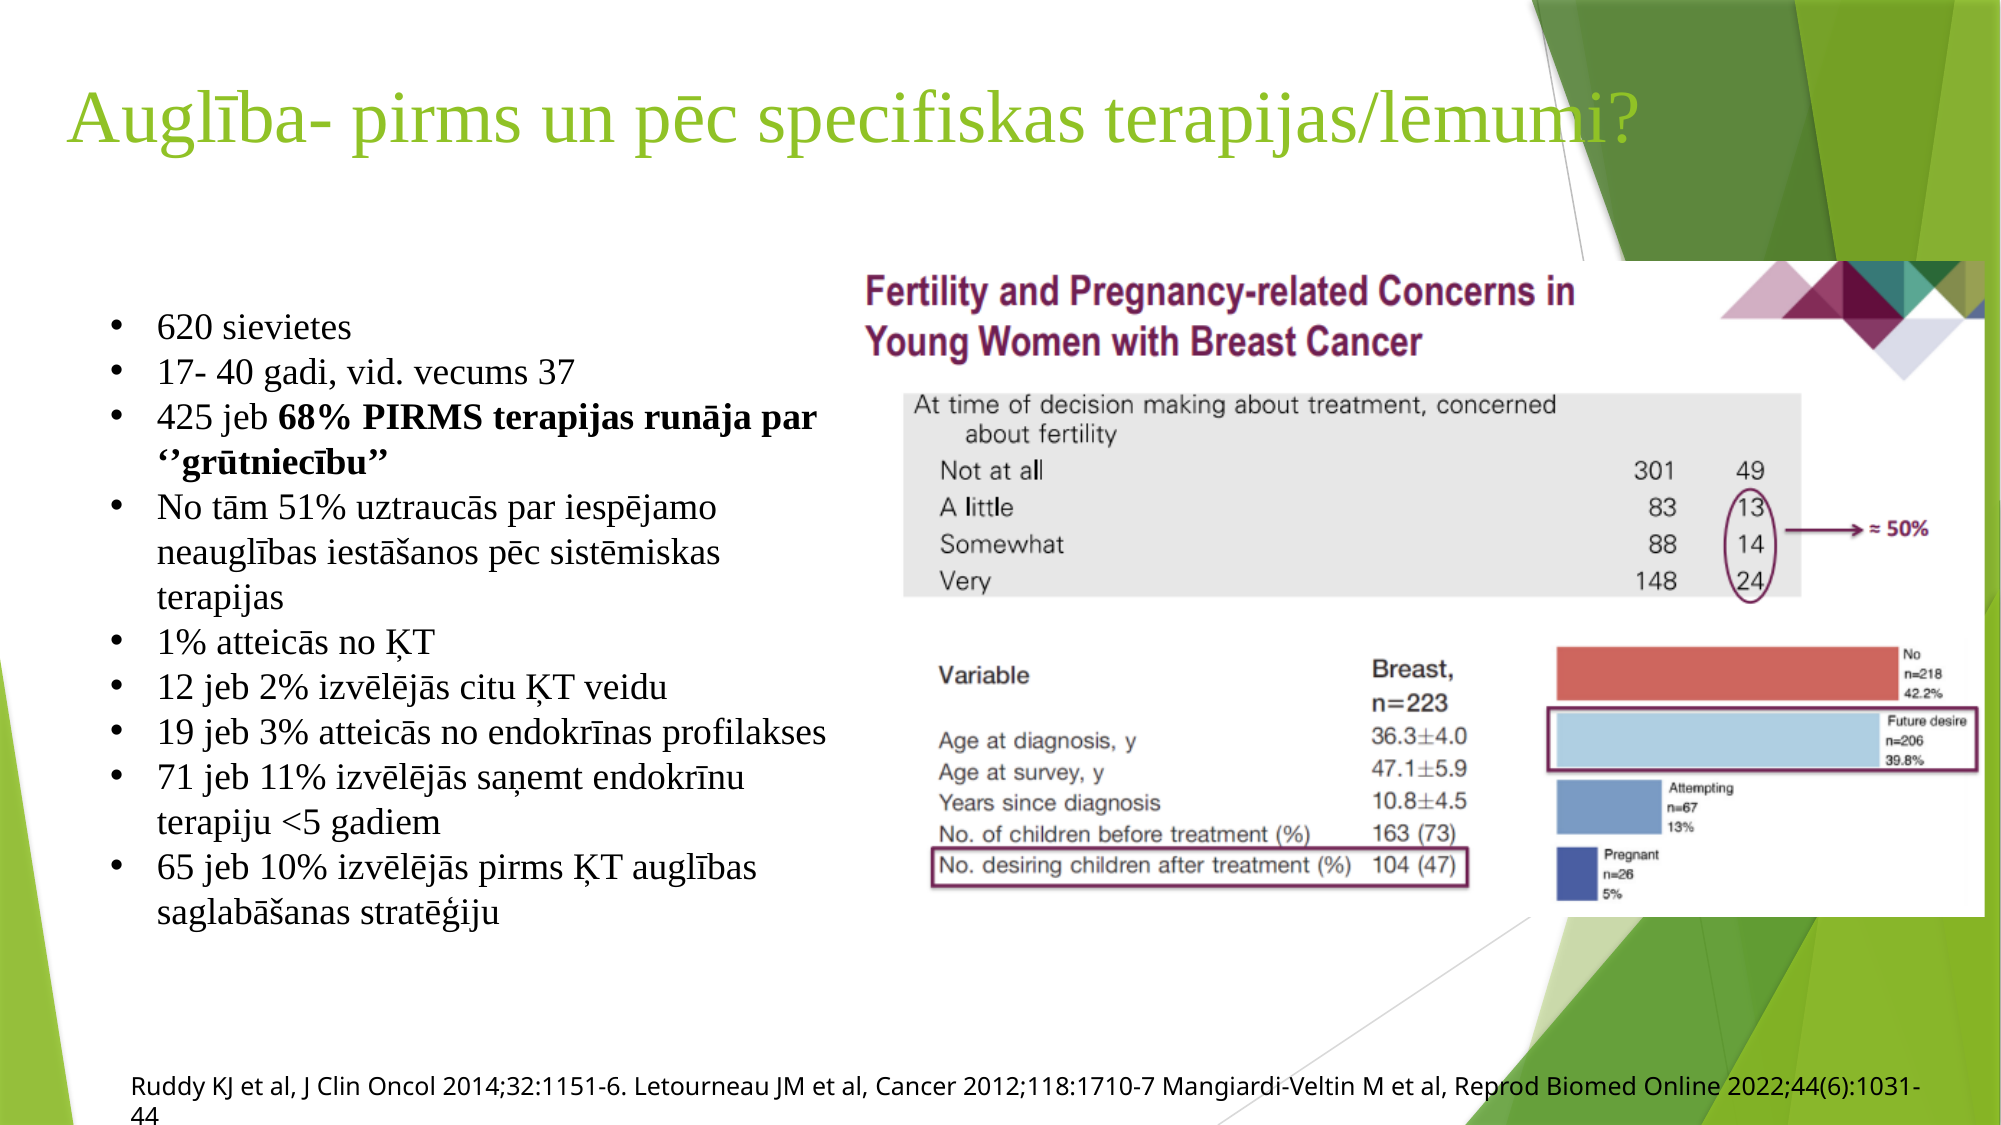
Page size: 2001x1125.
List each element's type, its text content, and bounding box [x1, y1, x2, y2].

title Auglība- pirms un pēc specifiskas terapijas/lēmumi? [51, 59, 1939, 179]
text_box 620 sievietes 17- 40 gadi, vid. vecums 37 425 jeb 68% PIRMS terapijas runāja par ‘’grūtniecību’’ No tām 51% uztraucās par iespējamo neauglības iestāšanos pēc sistēmiskas terapijas 1% atteicās no ĶT 12 jeb 2% izvēlējās citu ĶT veidu 19 jeb 3% atteicās no endokrīnas profilakses 71 jeb 11% izvēlējās saņemt endokrīnu terapiju <5 gadiem 65 jeb 10% izvēlējās pirms ĶT auglības saglabāšanas stratēģiju [95, 295, 857, 985]
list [855, 260, 1986, 917]
text_box Ruddy KJ et al, J Clin Oncol 2014;32:1151-6. Letourneau JM et al, Cancer 2012;118:1710-7 Mangiardi-Veltin M et al, Reprod Biomed Online 2022;44(6):1031-44 [115, 1062, 1955, 1125]
